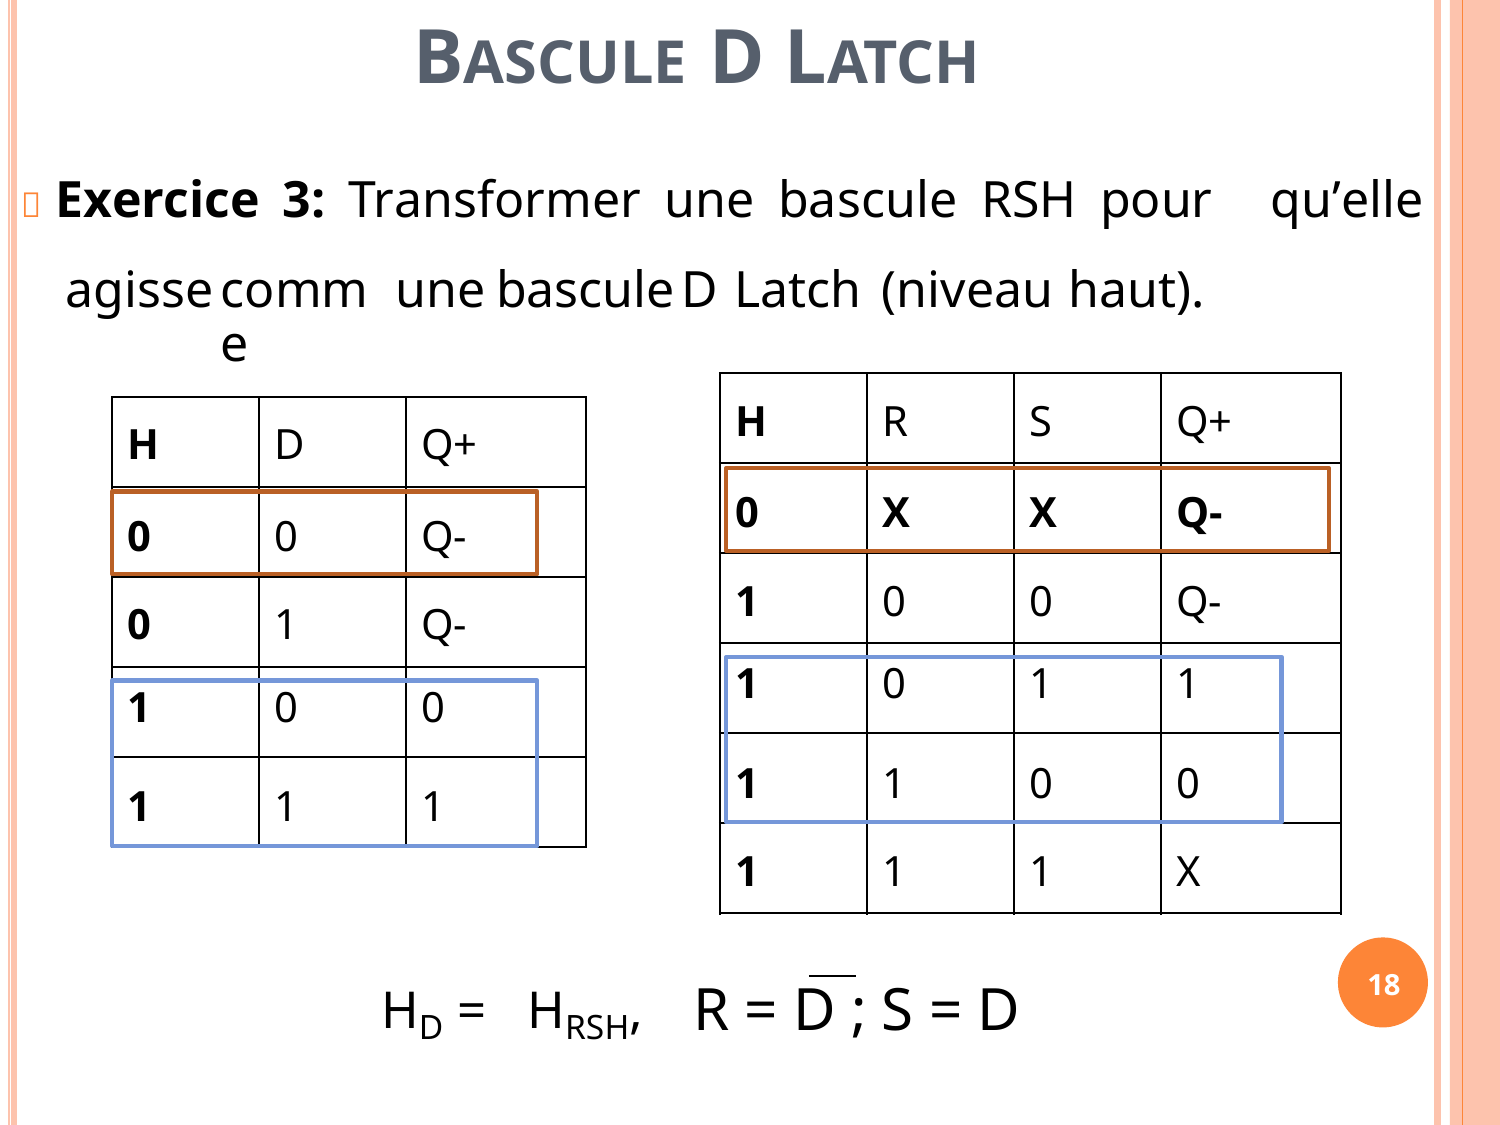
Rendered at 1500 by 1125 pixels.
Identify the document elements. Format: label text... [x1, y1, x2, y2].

text_box [259, 667, 406, 680]
text_box 0 [866, 656, 1013, 733]
text_box [537, 680, 586, 757]
text_box X [866, 466, 1013, 551]
text_box 18 [1365, 968, 1408, 1003]
text_box [1337, 937, 1428, 1028]
text_box [1449, 0, 1462, 1125]
text_box [406, 667, 586, 680]
text_box Q- [406, 489, 537, 575]
text_box [1328, 466, 1341, 551]
text_box bascule [493, 263, 678, 318]
text_box 1 [726, 656, 866, 733]
text_box 0 [112, 489, 259, 575]
text_box HD = [379, 979, 524, 1053]
text_box 0 [1160, 733, 1281, 822]
text_box comme [218, 263, 392, 318]
text_box 0 [259, 489, 406, 575]
text_box HRSH, [525, 979, 690, 1053]
text_box Q+ [1160, 373, 1341, 466]
text_box [1013, 643, 1160, 656]
text_box 0 [1013, 733, 1160, 822]
text_box [719, 656, 726, 733]
text_box 0 [406, 680, 537, 757]
text_box 1 [259, 757, 406, 846]
text_box [1463, 0, 1500, 1125]
text_box H [112, 397, 259, 489]
text_box R [866, 373, 1013, 466]
text_box qu’elle [1268, 173, 1431, 228]
text_box [719, 643, 866, 656]
text_box 1 [726, 733, 866, 822]
text_box une [393, 263, 492, 318]
text_box [537, 757, 586, 846]
text_box 1 [866, 733, 1013, 822]
text_box Q+ [406, 397, 586, 489]
text_box Q- [406, 575, 586, 667]
text_box 0 [112, 575, 259, 667]
text_box  Exercice 3: Transformer une bascule RSH pour [18, 173, 1257, 228]
text_box H [719, 373, 866, 466]
text_box [866, 643, 1013, 656]
text_box (niveau [879, 263, 1065, 318]
text_box haut). [1066, 263, 1217, 318]
text_box 1 [112, 757, 259, 846]
text_box Q- [1160, 551, 1341, 643]
text_box 1 [719, 551, 866, 643]
text_box Latch [732, 263, 878, 318]
text_box X [1013, 466, 1160, 551]
text_box 0 [1013, 551, 1160, 643]
text_box [808, 953, 857, 978]
text_box 1 [259, 575, 406, 667]
text_box agisse [63, 263, 218, 318]
text_box Q- [1160, 466, 1328, 551]
text_box [112, 667, 259, 680]
text_box 1 [1013, 822, 1160, 914]
text_box [1281, 656, 1341, 733]
text_box [719, 466, 726, 551]
text_box 1 [866, 822, 1013, 914]
text_box [719, 733, 726, 822]
text_box X [1160, 822, 1341, 914]
text_box 0 [866, 551, 1013, 643]
text_box 1 [719, 822, 866, 914]
text_box 1 [112, 680, 259, 757]
text_box [1160, 643, 1341, 656]
text_box D [679, 263, 731, 318]
text_box [1281, 733, 1341, 822]
text_box 1 [406, 757, 537, 846]
text_box 0 [726, 466, 866, 551]
text_box BASCULE D LATCH [411, 19, 1104, 99]
text_box 1 [1013, 656, 1160, 733]
text_box [537, 489, 586, 575]
text_box 1 [1160, 656, 1281, 733]
text_box 0 [259, 680, 406, 757]
text_box D [259, 397, 406, 489]
text_box S [1013, 373, 1160, 466]
text_box R = D ; S = D [691, 979, 1058, 1043]
